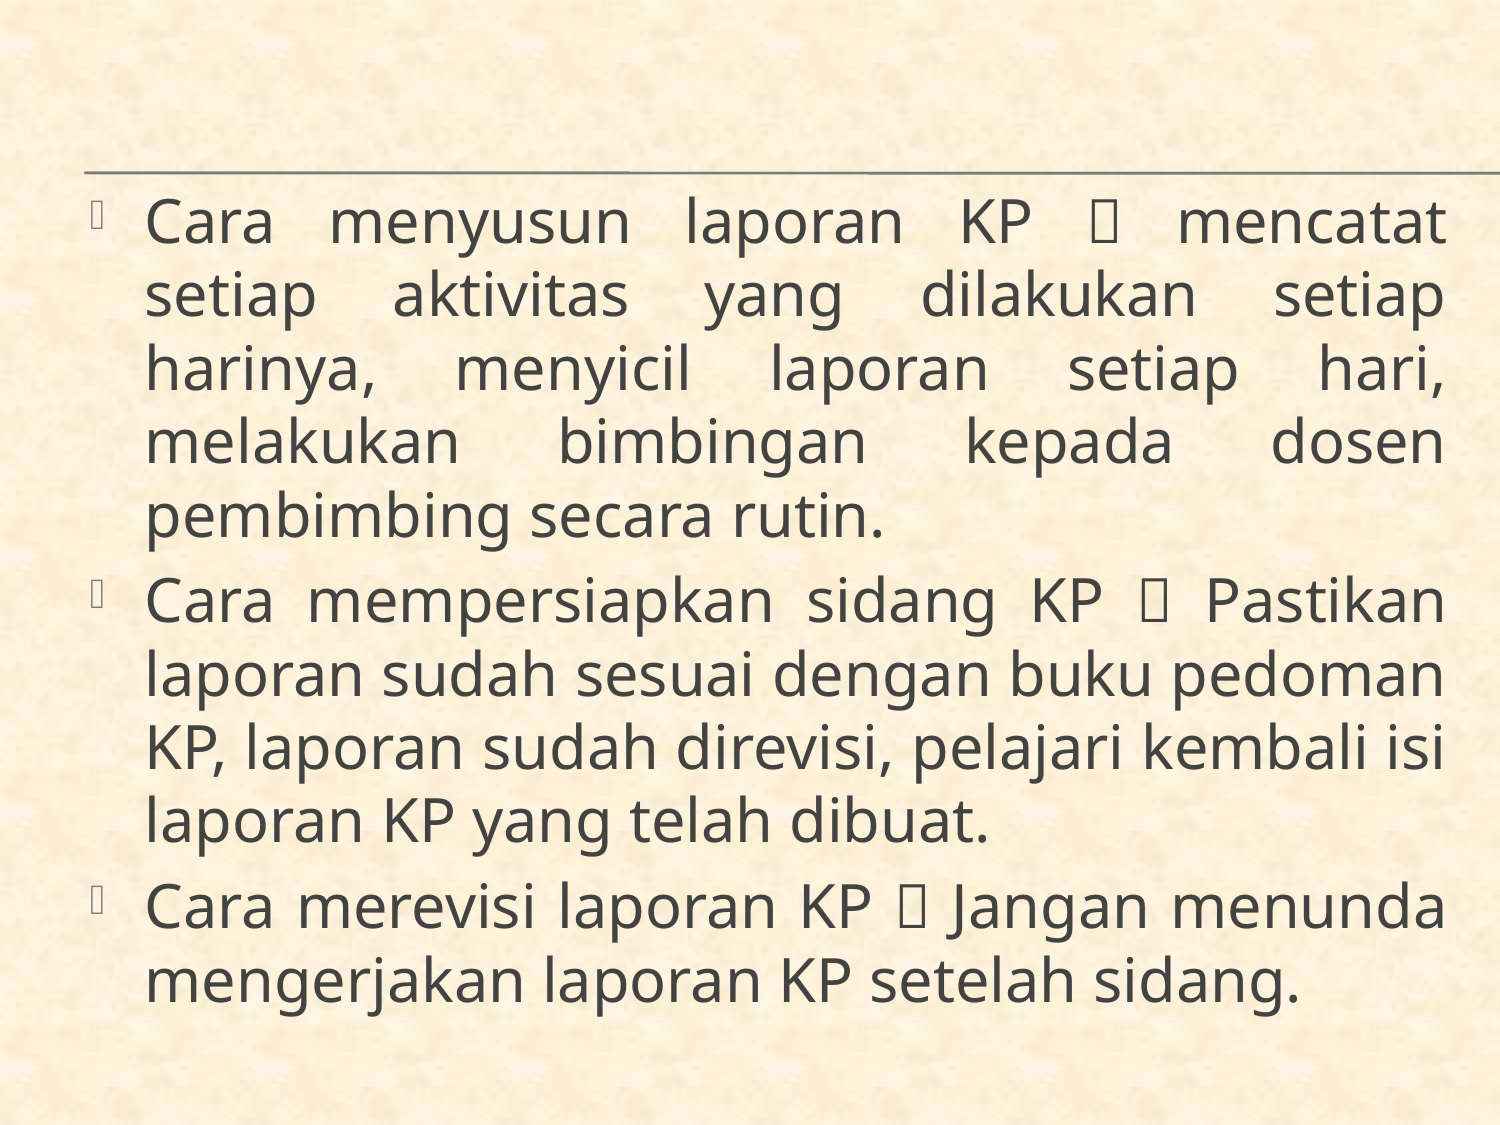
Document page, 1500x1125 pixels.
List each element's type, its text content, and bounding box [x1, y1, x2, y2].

picture [0, 0, 1500, 1125]
list Cara menyusun laporan KP  mencatat setiap aktivitas yang dilakukan setiap harinya, menyicil laporan setiap hari, melakukan bimbingan kepada dosen pembimbing secara rutin. Cara mempersiapkan sidang KP  Pastikan laporan sudah sesuai dengan buku pedoman KP, laporan sudah direvisi, pelajari kembali isi laporan KP yang telah dibuat. Cara merevisi laporan KP  Jangan menunda mengerjakan laporan KP setelah sidang. [75, 174, 1463, 1088]
